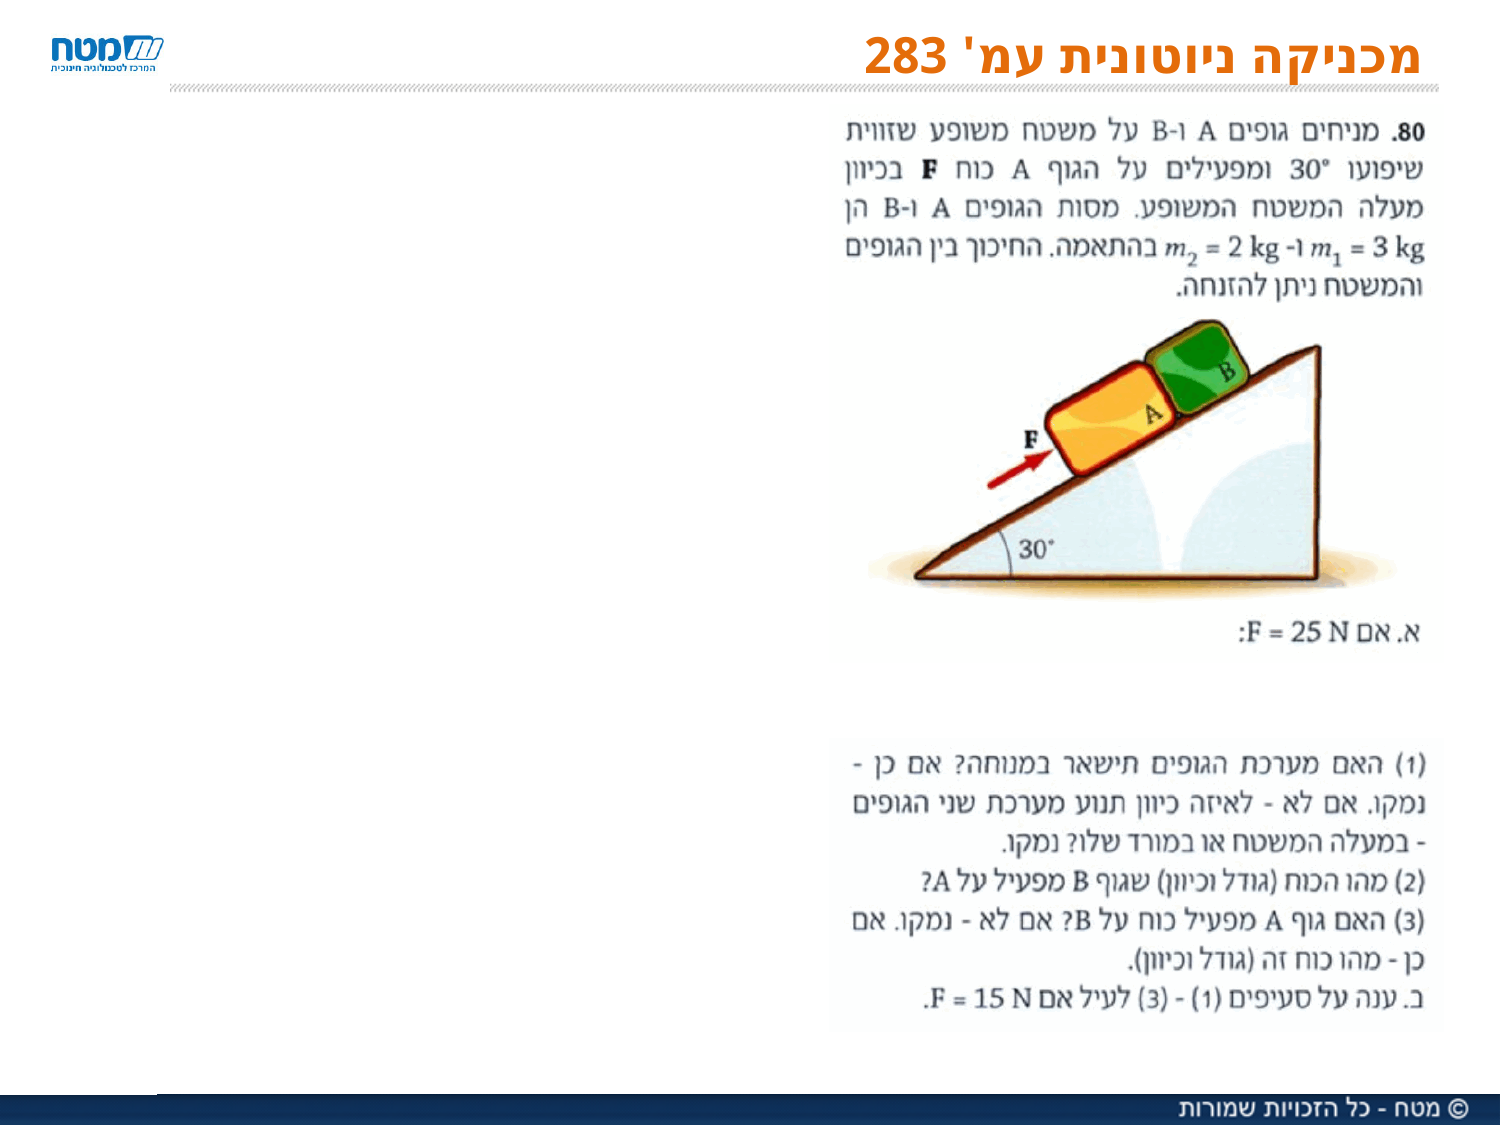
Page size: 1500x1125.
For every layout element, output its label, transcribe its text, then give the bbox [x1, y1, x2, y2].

picture [170, 81, 1439, 97]
picture [828, 738, 1444, 1032]
picture [0, 1094, 1500, 1125]
picture [828, 103, 1444, 663]
picture [41, 30, 165, 79]
title מכניקה ניוטונית עמ' 283 [178, 15, 1439, 75]
